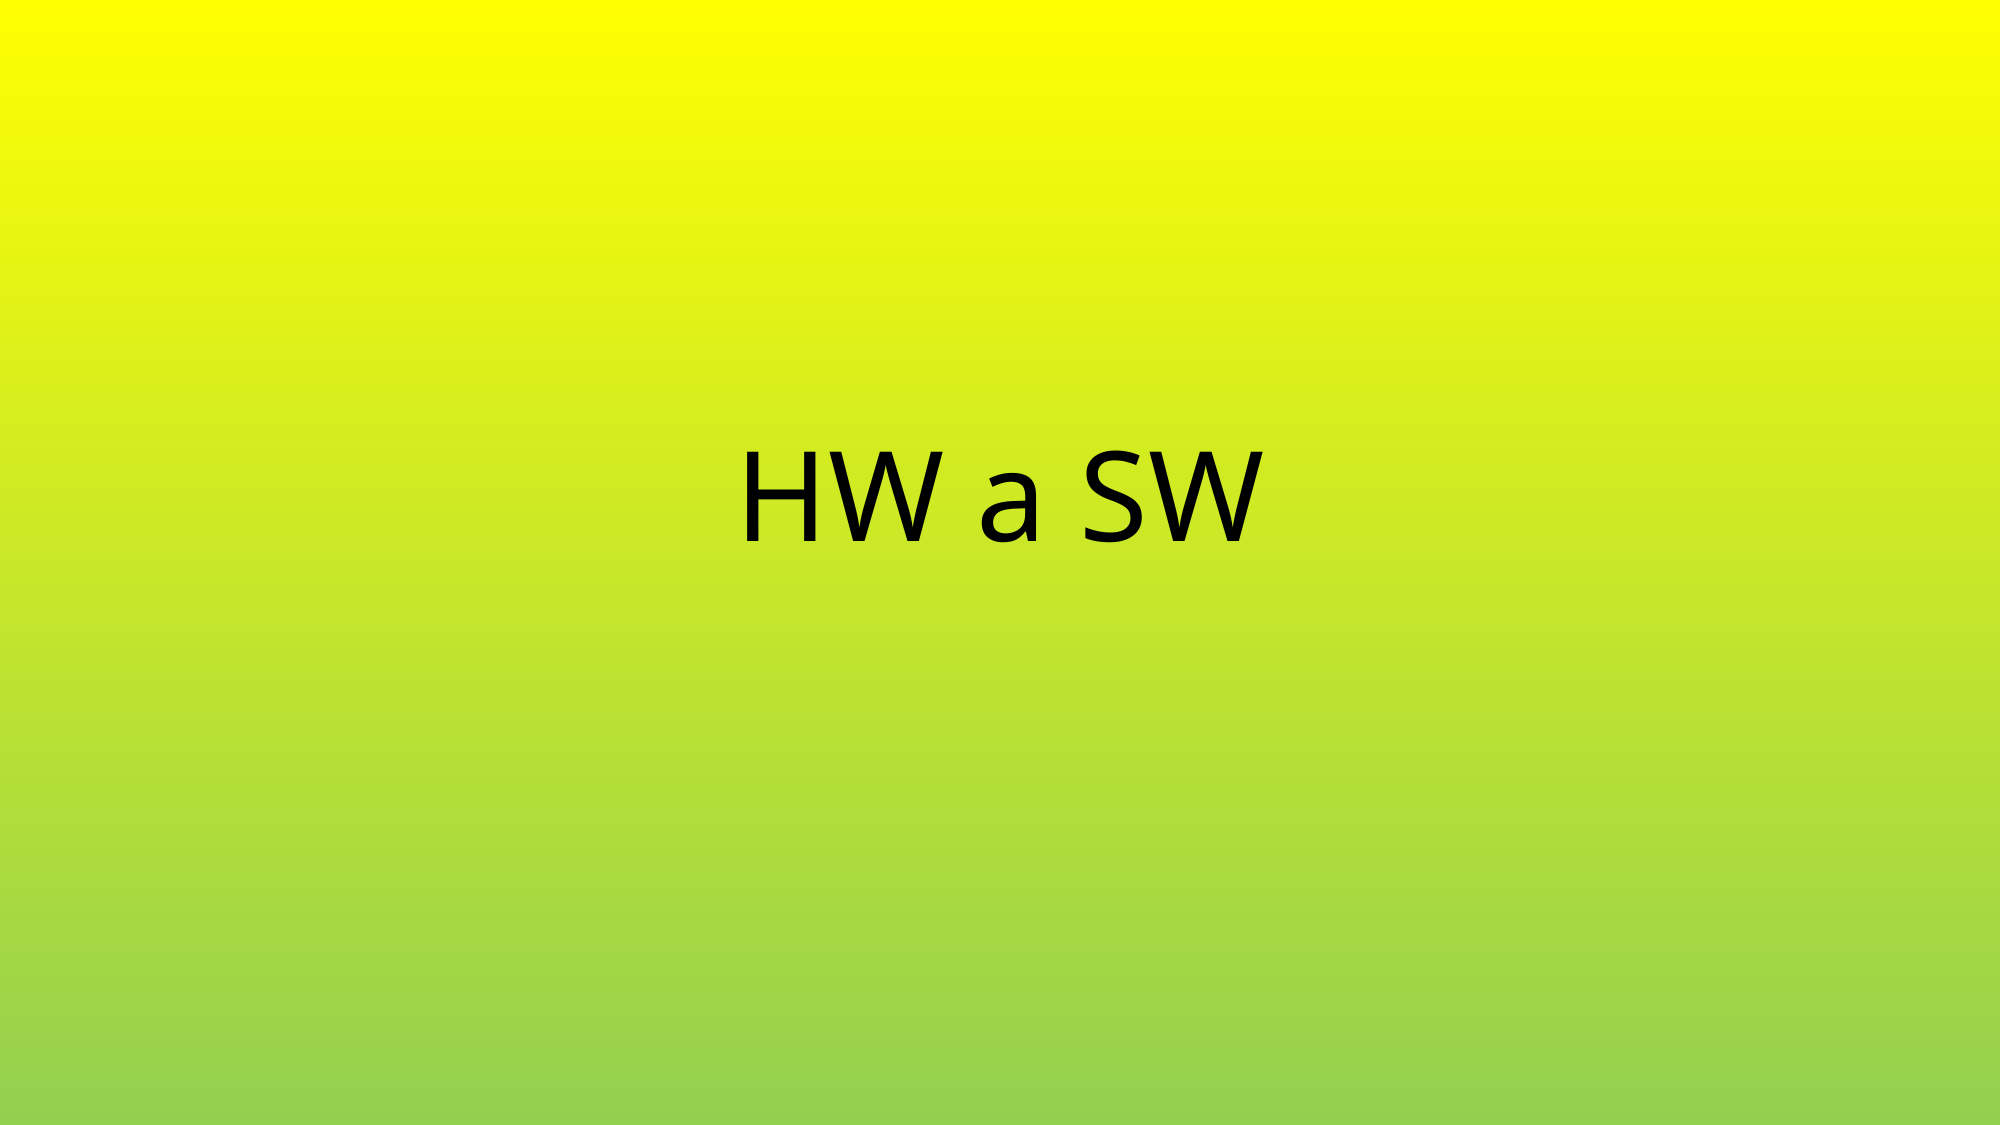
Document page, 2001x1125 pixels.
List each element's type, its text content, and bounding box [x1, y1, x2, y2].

title HW a SW [249, 417, 1750, 576]
